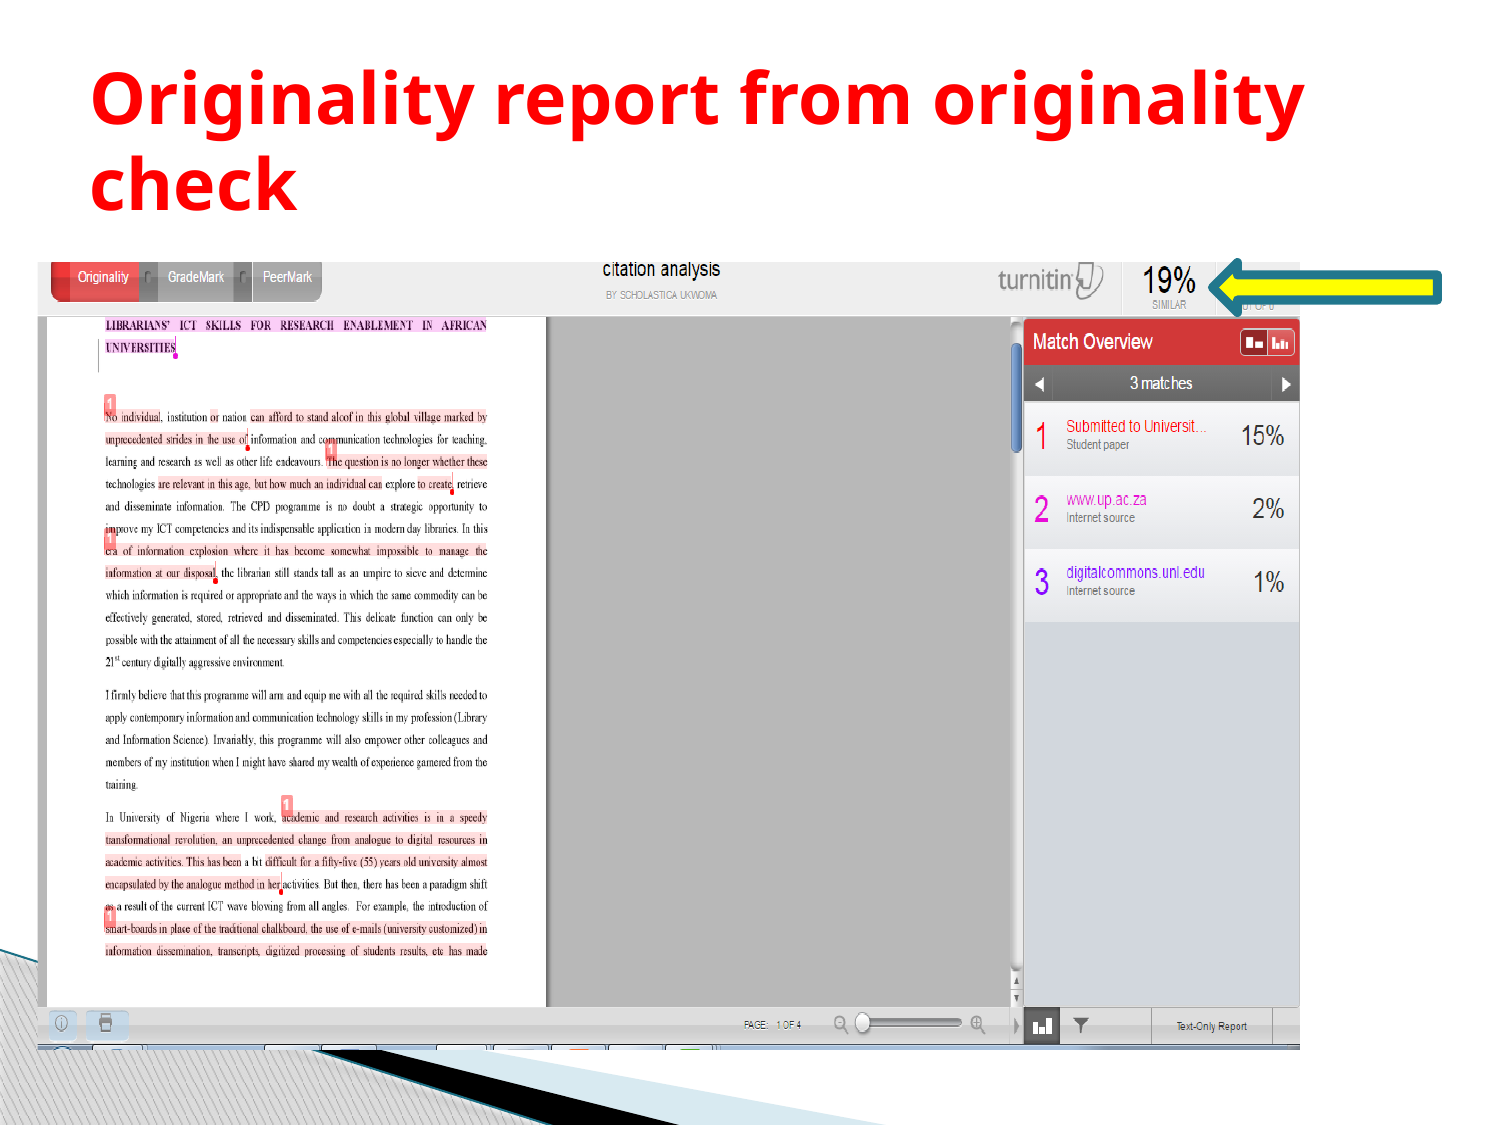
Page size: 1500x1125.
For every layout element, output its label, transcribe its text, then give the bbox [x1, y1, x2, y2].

text_box [1231, 258, 1242, 262]
title Originality report from originality check [75, 45, 1425, 233]
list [37, 262, 1301, 1051]
text_box [1305, 270, 1442, 305]
